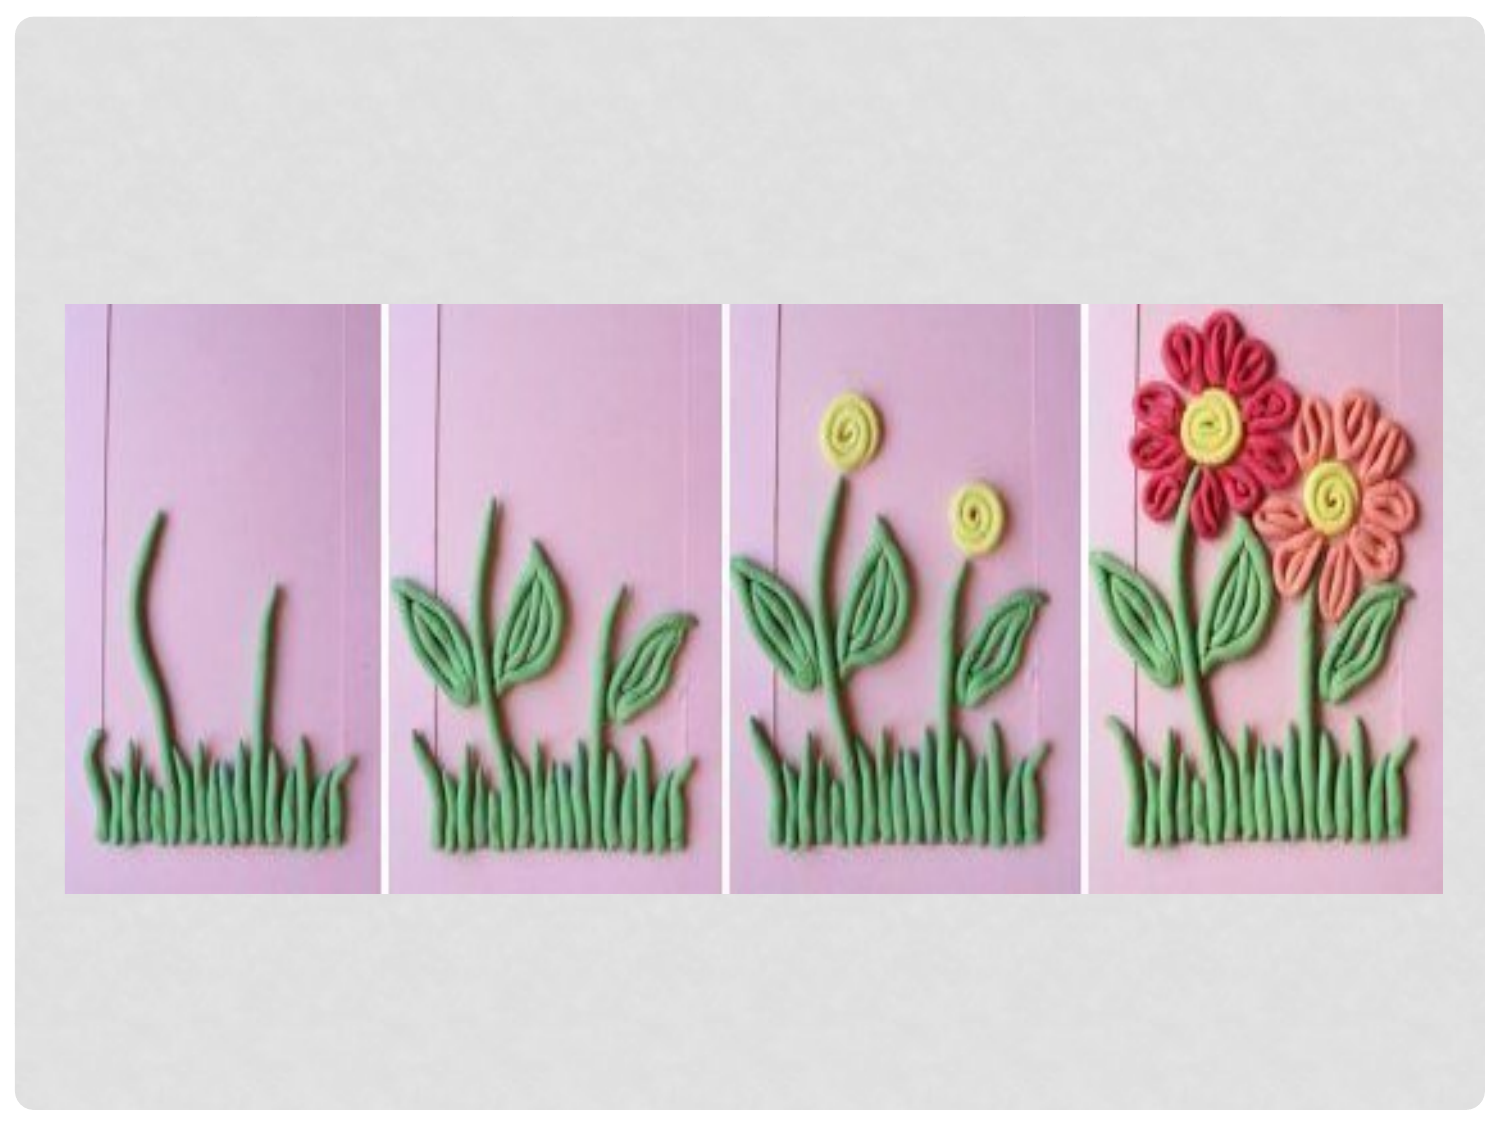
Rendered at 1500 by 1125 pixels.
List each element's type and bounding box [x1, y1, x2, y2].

picture [64, 304, 1444, 894]
